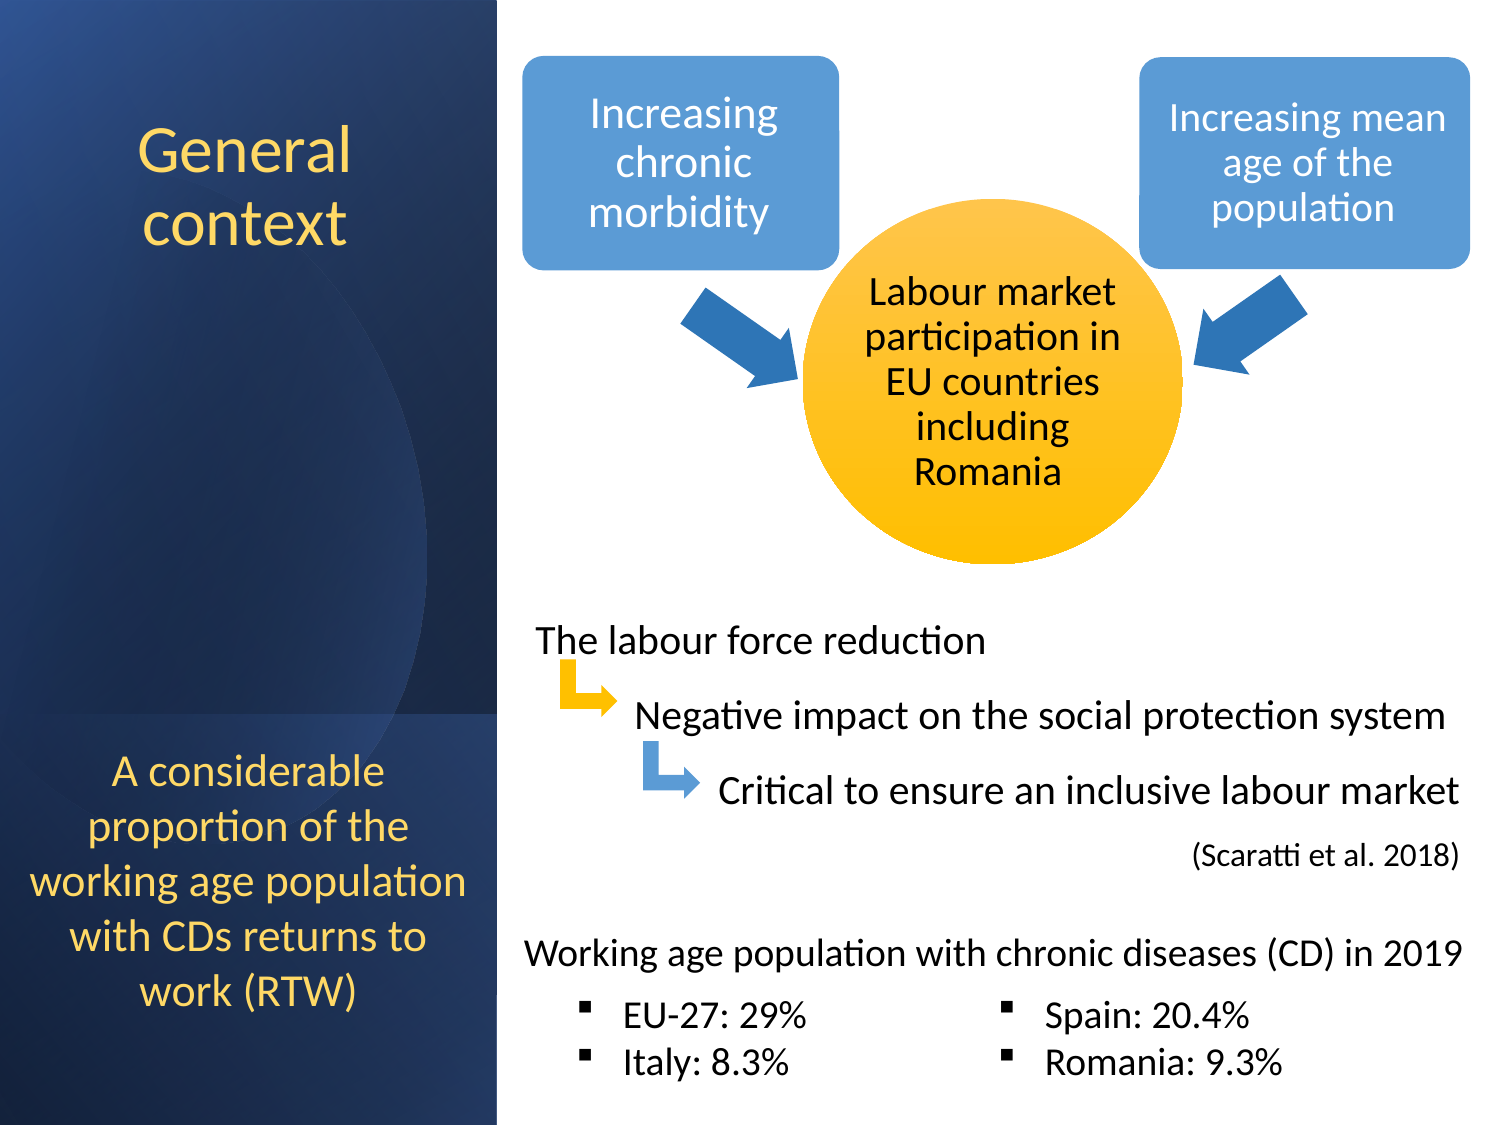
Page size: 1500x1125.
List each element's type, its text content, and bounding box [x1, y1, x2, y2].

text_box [549, 26, 1444, 594]
text_box Working age population with chronic diseases (CD) in 2019 [509, 919, 1500, 982]
text_box [560, 659, 618, 718]
text_box The labour force reduction Negative impact on the social protection system Critical to ensure an inclusive labour market (Scaratti et al. 2018) [520, 580, 1476, 881]
text_box A considerable proportion of the working age population with CDs returns to work (RTW) [12, 733, 485, 1088]
text_box [0, 0, 498, 1125]
text_box EU-27: 29% Italy: 8.3% Spain: 20.4% Romania: 9.3% [561, 981, 1435, 1125]
text_box [498, 0, 1500, 1125]
title General context [39, 106, 452, 268]
text_box [643, 741, 701, 799]
